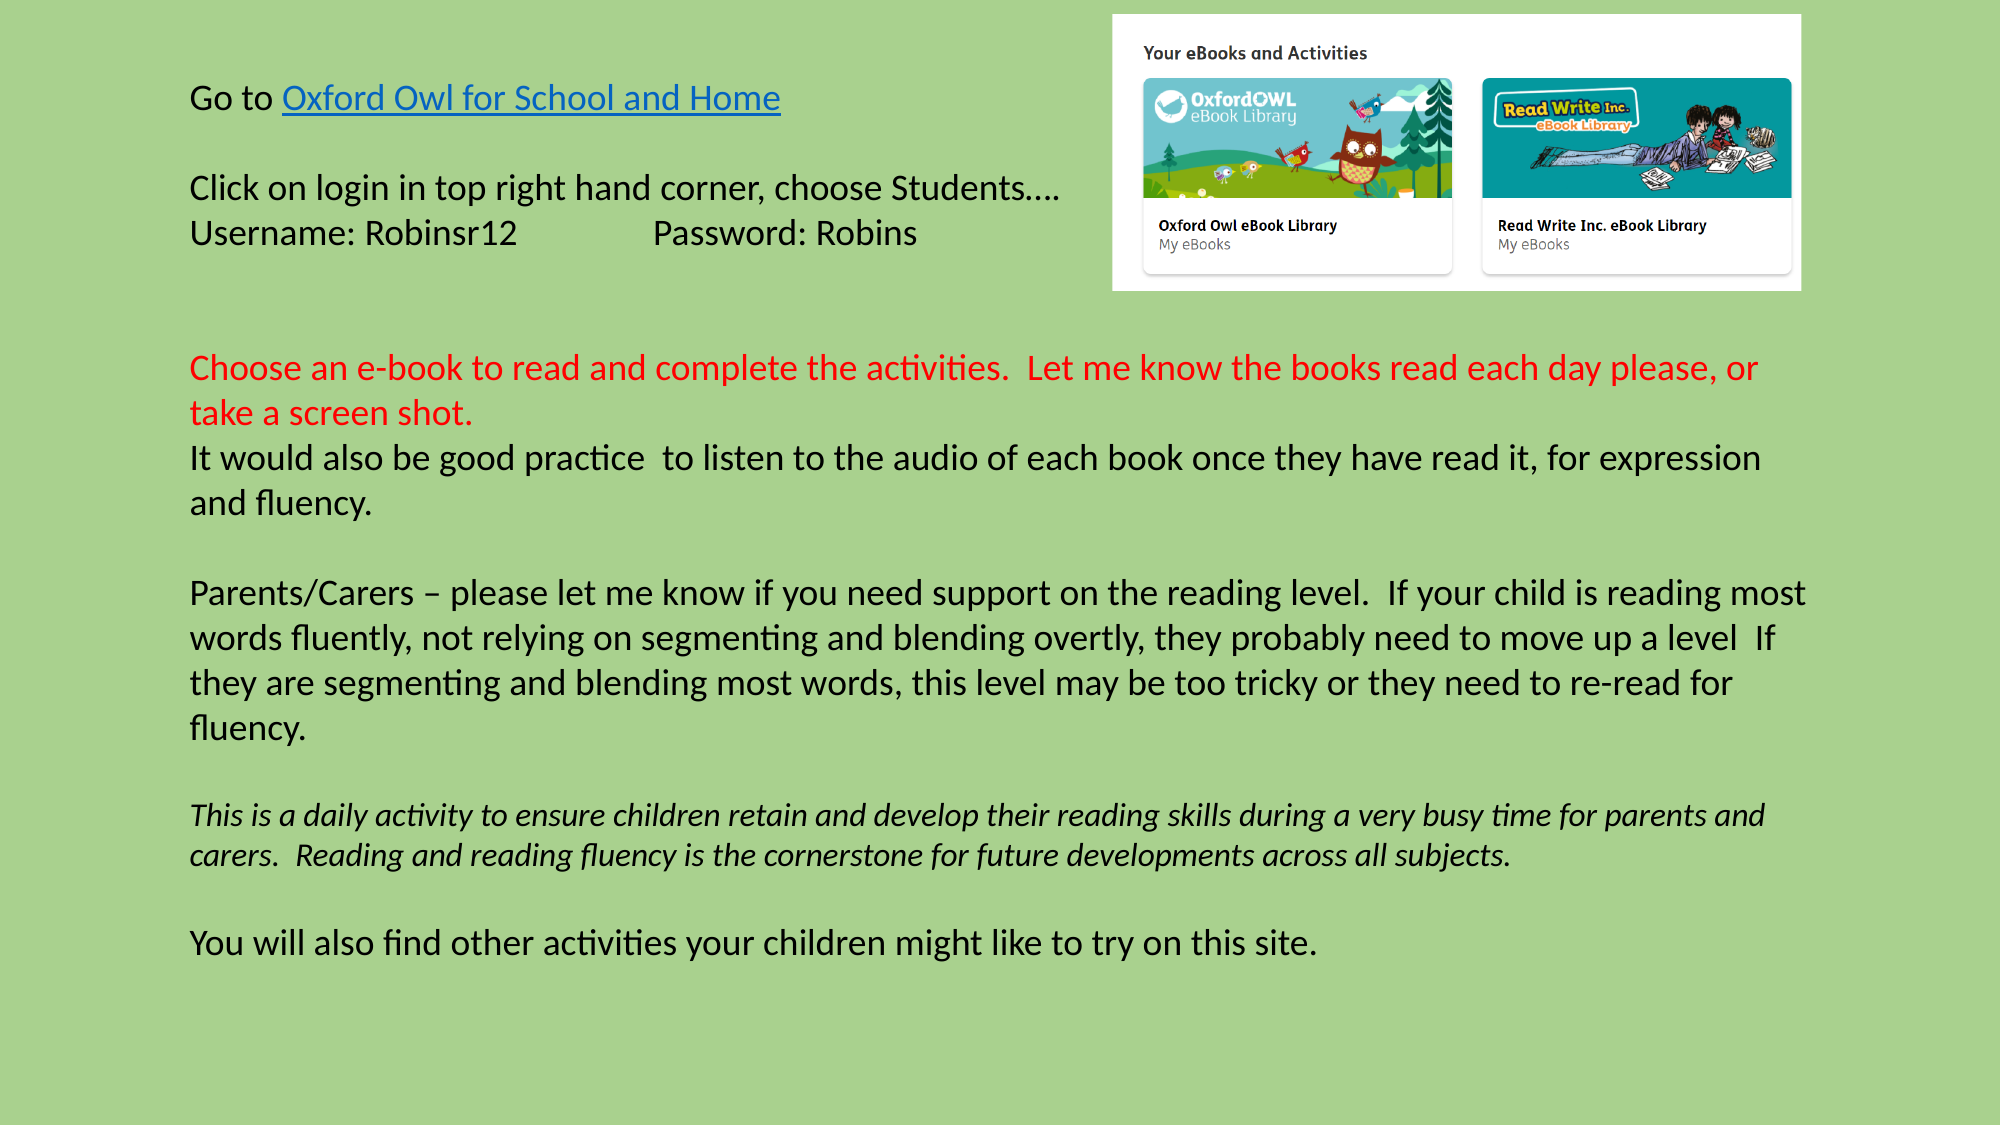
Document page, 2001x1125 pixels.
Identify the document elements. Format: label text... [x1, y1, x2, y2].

picture [1112, 14, 1802, 291]
text_box Go to Oxford Owl for School and Home Click on login in top right hand corner, choose Students…. Username: Robinsr12 Password: Robins Choose an e-book to read and complete the activities. Let me know the books read each day please, or take a screen shot. It would also be good practice to listen to the audio of each book once they have read it, for expression and fluency. Parents/Carers – please let me know if you need support on the reading level. If your child is reading most words fluently, not relying on segmenting and blending overtly, they probably need to move up a level If they are segmenting and blending most words, this level may be too tricky or they need to re-read for fluency. This is a daily activity to ensure children retain and develop their reading skills during a very busy time for parents and carers. Reading and reading fluency is the cornerstone for future developments across all subjects. You will also find other activities your children might like to try on this site. [174, 65, 1825, 971]
